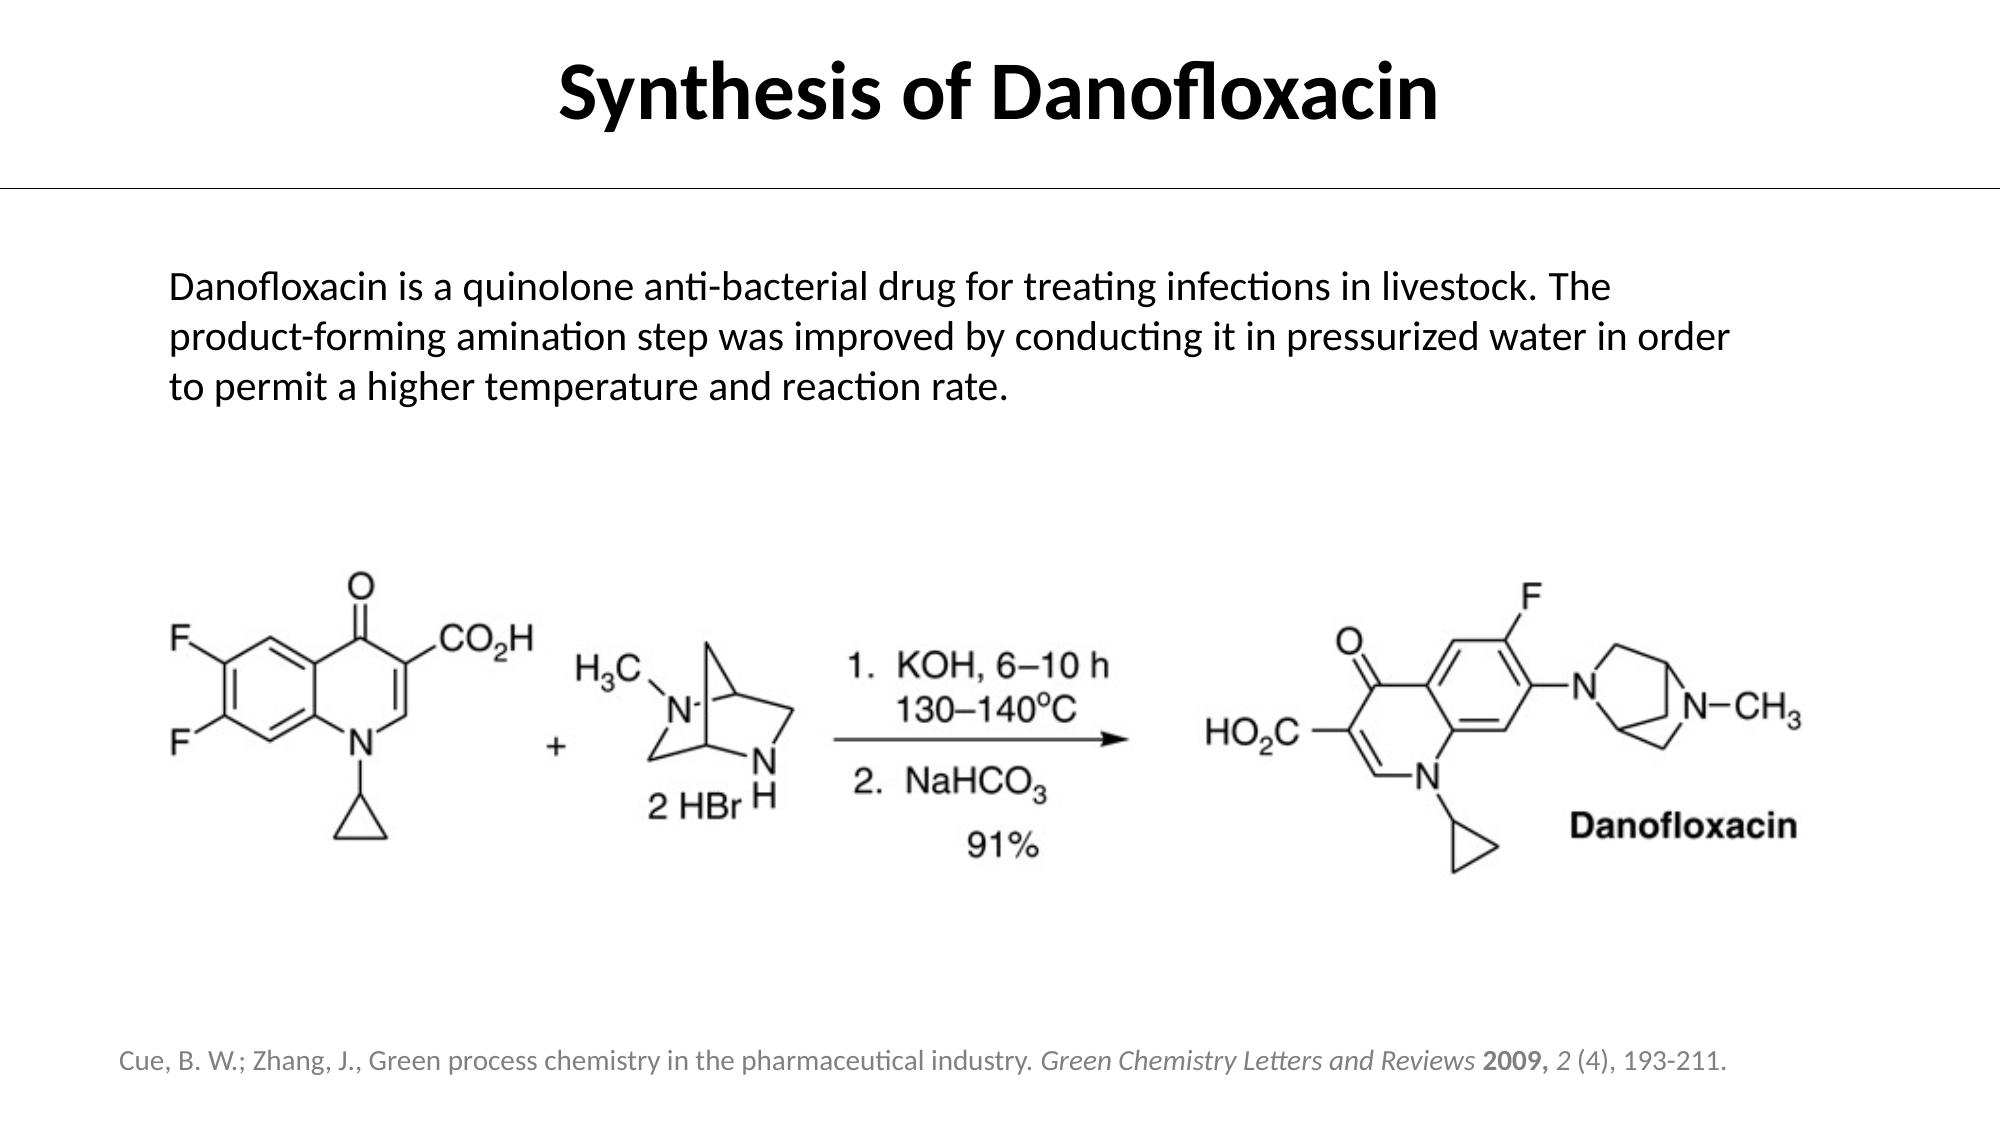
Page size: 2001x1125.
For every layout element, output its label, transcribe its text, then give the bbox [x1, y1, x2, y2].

text_box Cue, B. W.; Zhang, J., Green process chemistry in the pharmaceutical industry. Green Chemistry Letters and Reviews 2009, 2 (4), 193-211. [104, 1034, 1743, 1084]
text_box Danofloxacin is a quinolone anti-bacterial drug for treating infections in livestock. The product-forming amination step was improved by conducting it in pressurized water in order to permit a higher temperature and reaction rate. [154, 251, 1770, 417]
title Synthesis of Danofloxacin [464, 0, 1536, 188]
title Synthesis of Danofloxacin [464, 190, 1536, 194]
picture [154, 530, 1846, 880]
